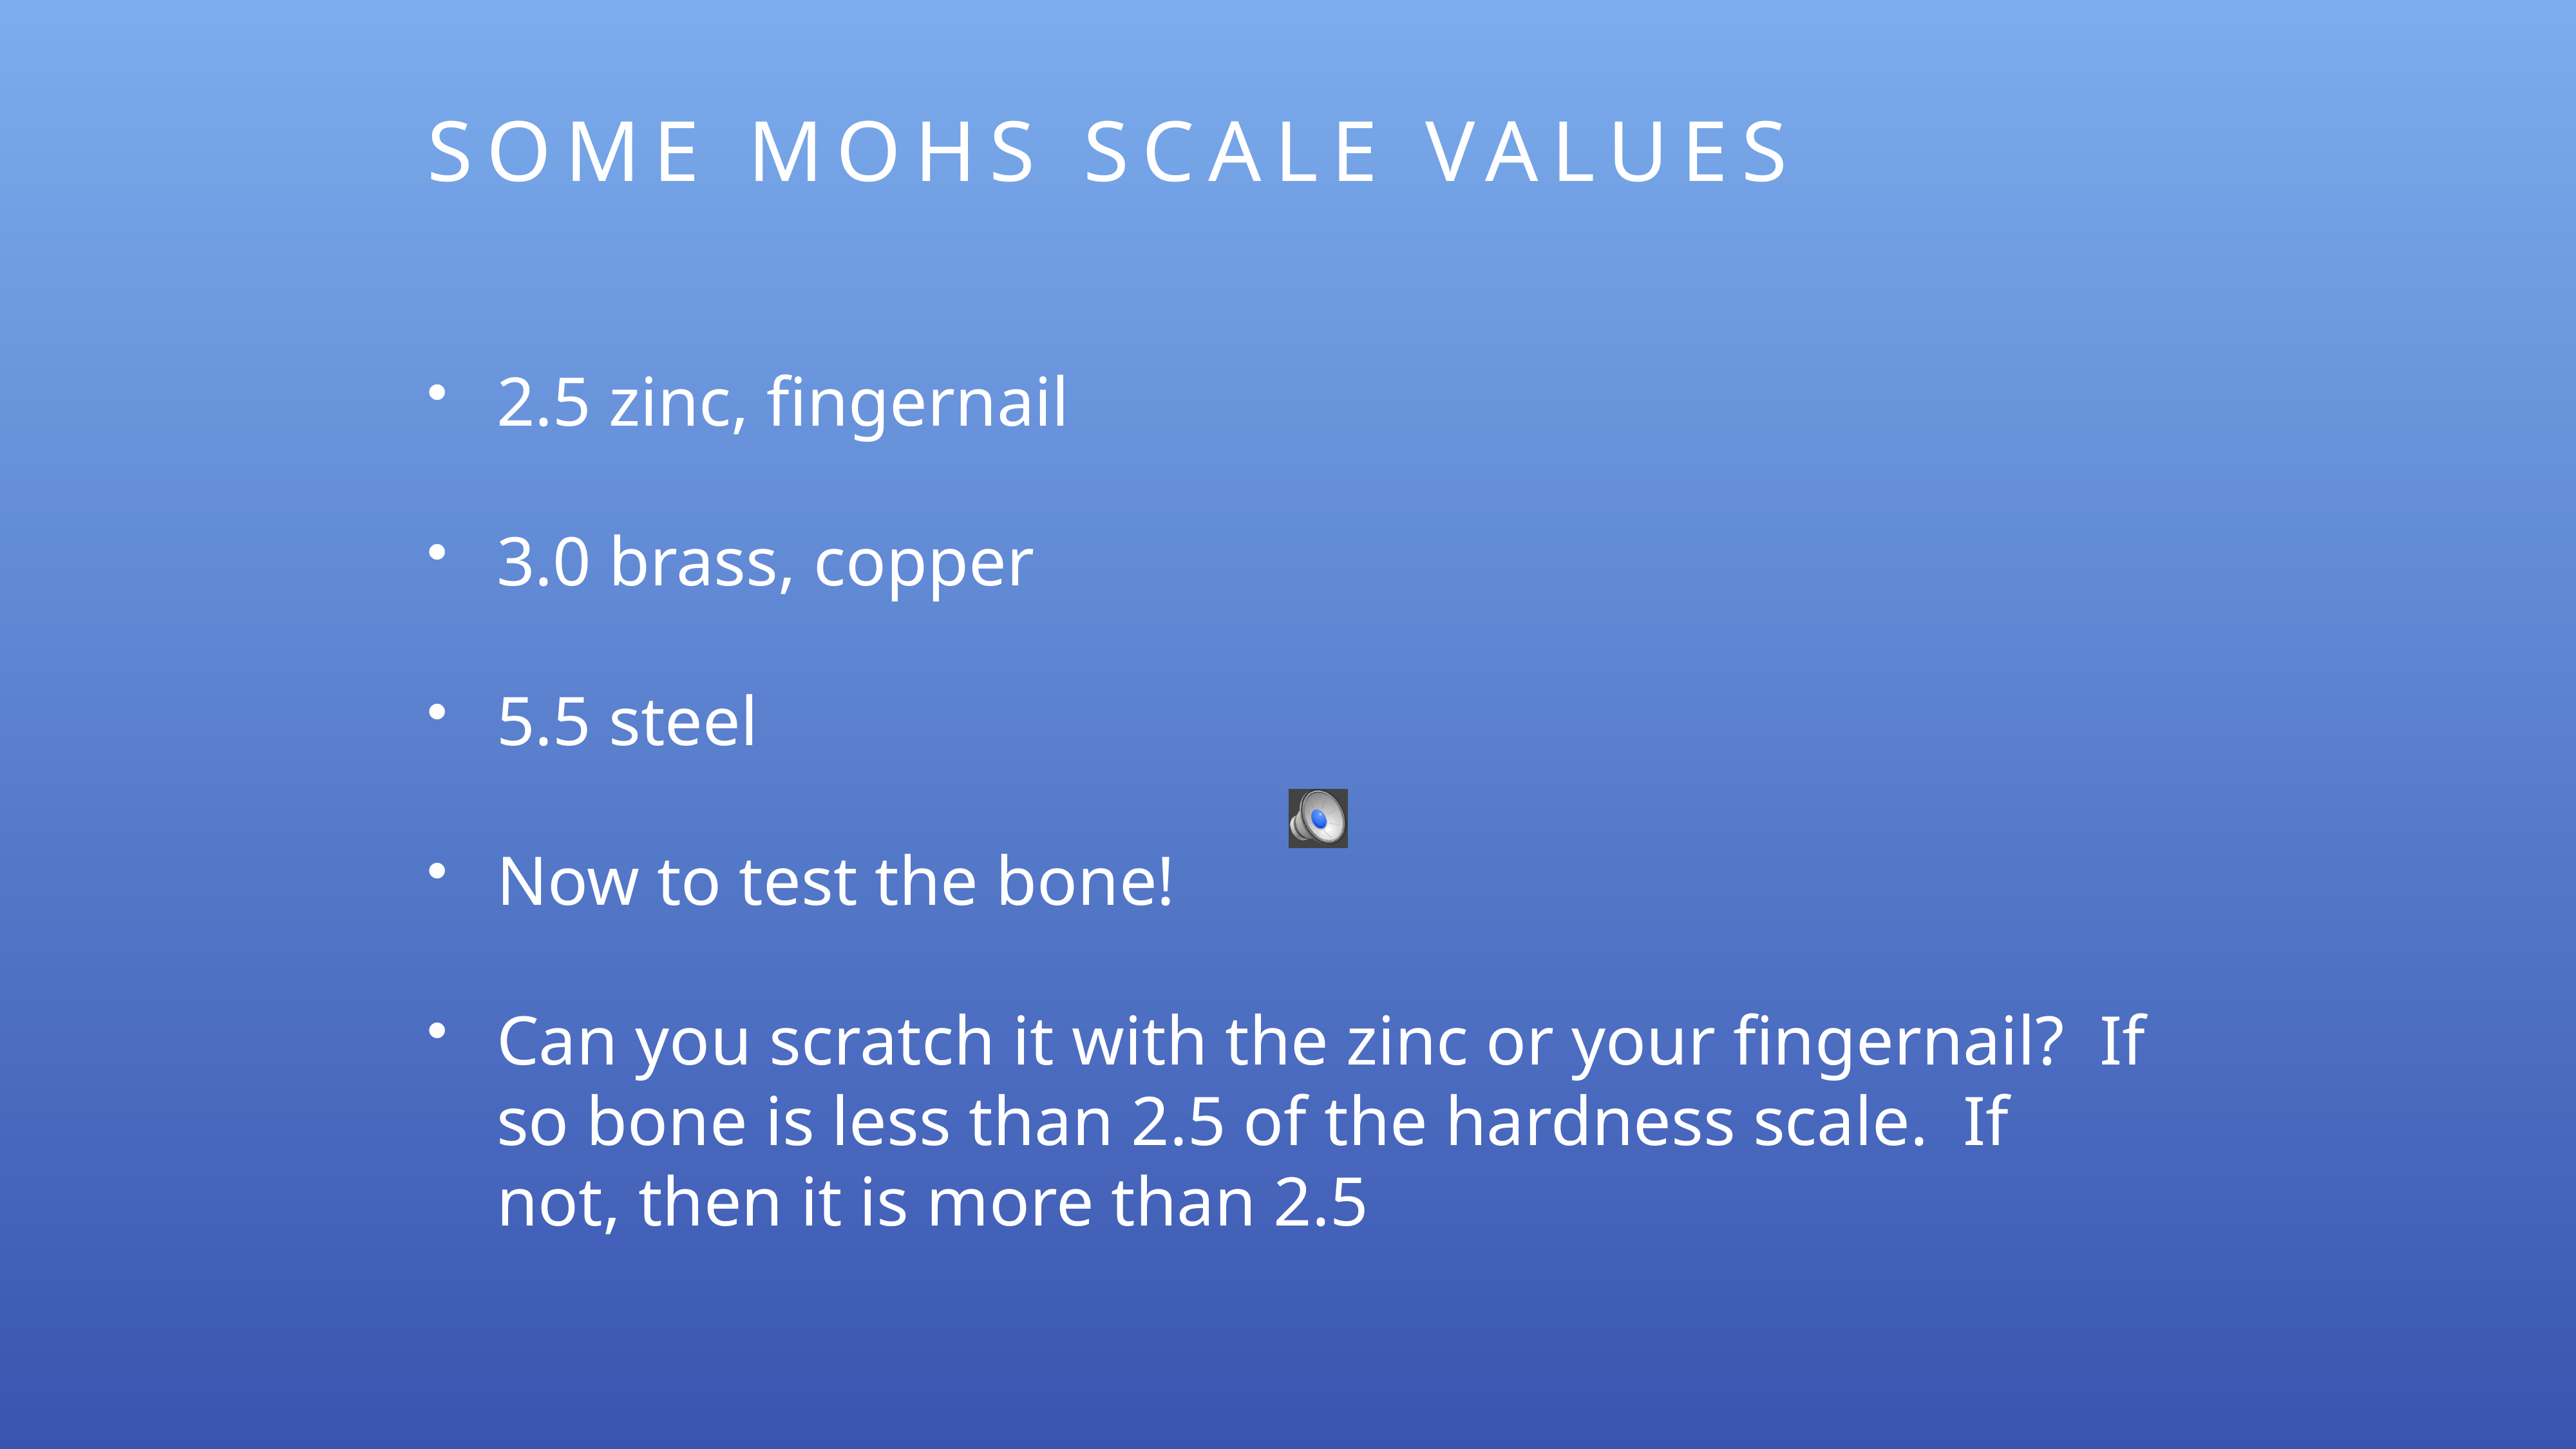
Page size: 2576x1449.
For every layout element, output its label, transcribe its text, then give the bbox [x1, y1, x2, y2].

picture [1287, 788, 1349, 849]
list 2.5 zinc, fingernail 3.0 brass, copper 5.5 steel Now to test the bone! Can you scratch it with the zinc or your fingernail? If so bone is less than 2.5 of the hardness scale. If not, then it is more than 2.5 [419, 299, 2157, 1299]
title Some MOHs scale values [419, 90, 2157, 299]
